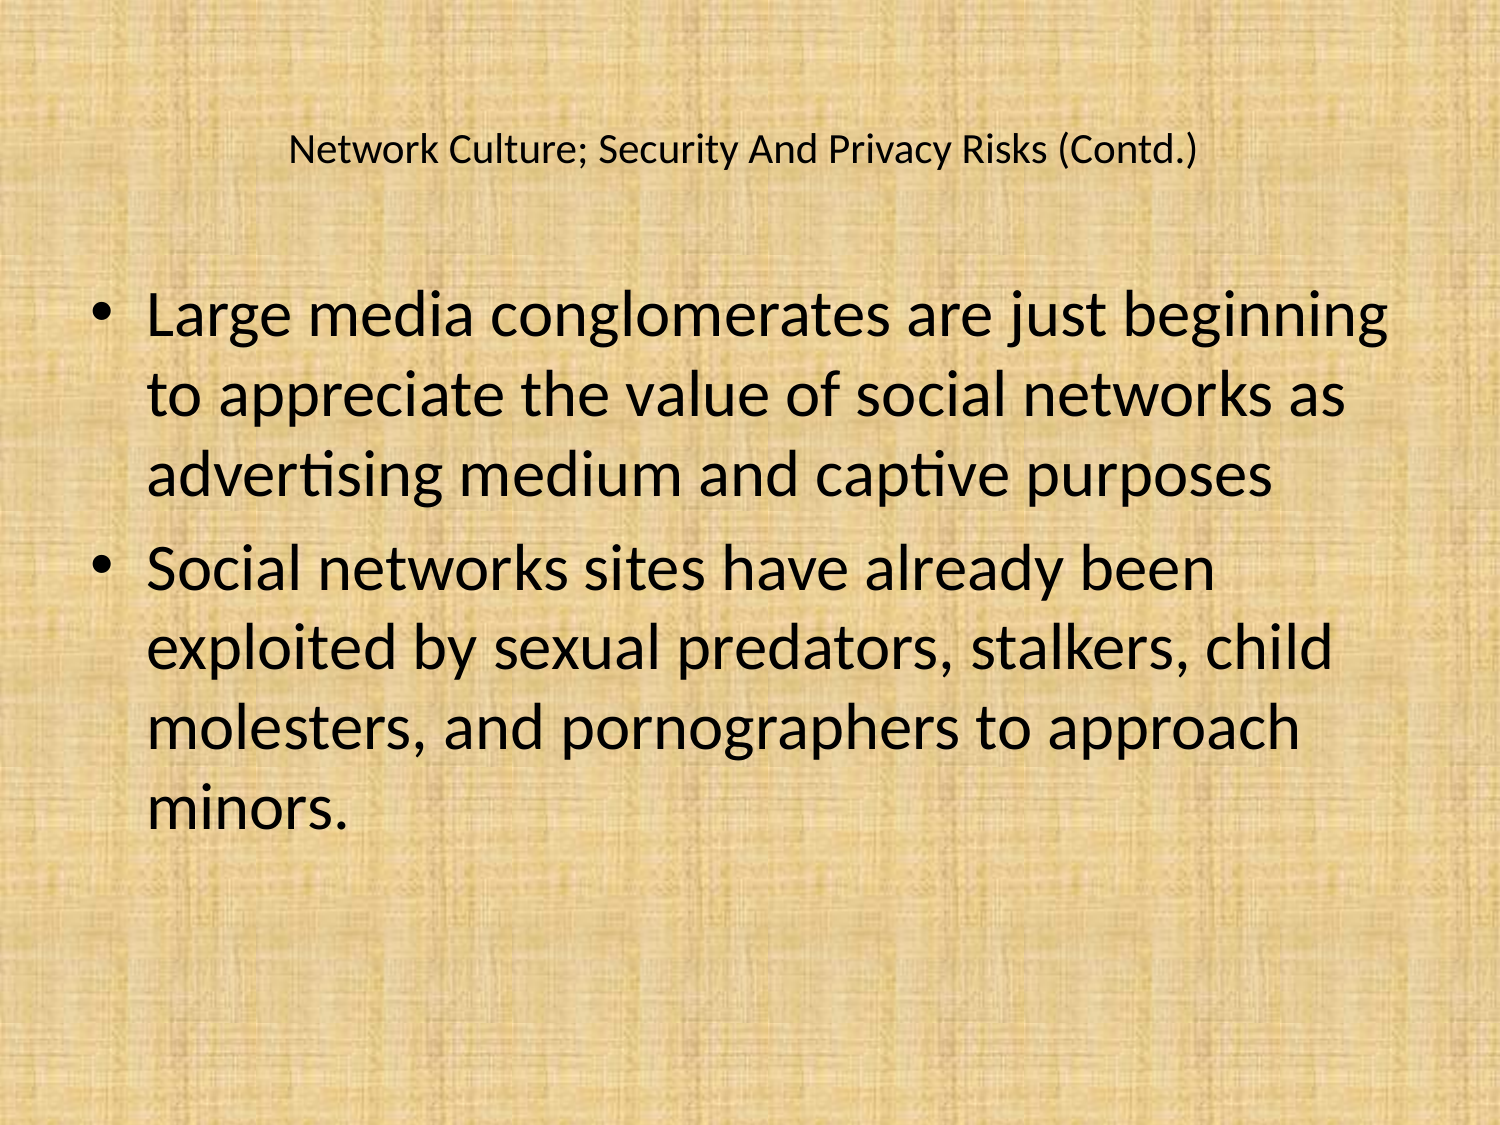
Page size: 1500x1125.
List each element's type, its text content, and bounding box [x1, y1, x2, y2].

list Large media conglomerates are just beginning to appreciate the value of social networks as advertising medium and captive purposes Social networks sites have already been exploited by sexual predators, stalkers, child molesters, and pornographers to approach minors. [75, 262, 1425, 1005]
title Network Culture; Security And Privacy Risks (Contd.) [62, 112, 1425, 233]
picture [0, 0, 1500, 1125]
